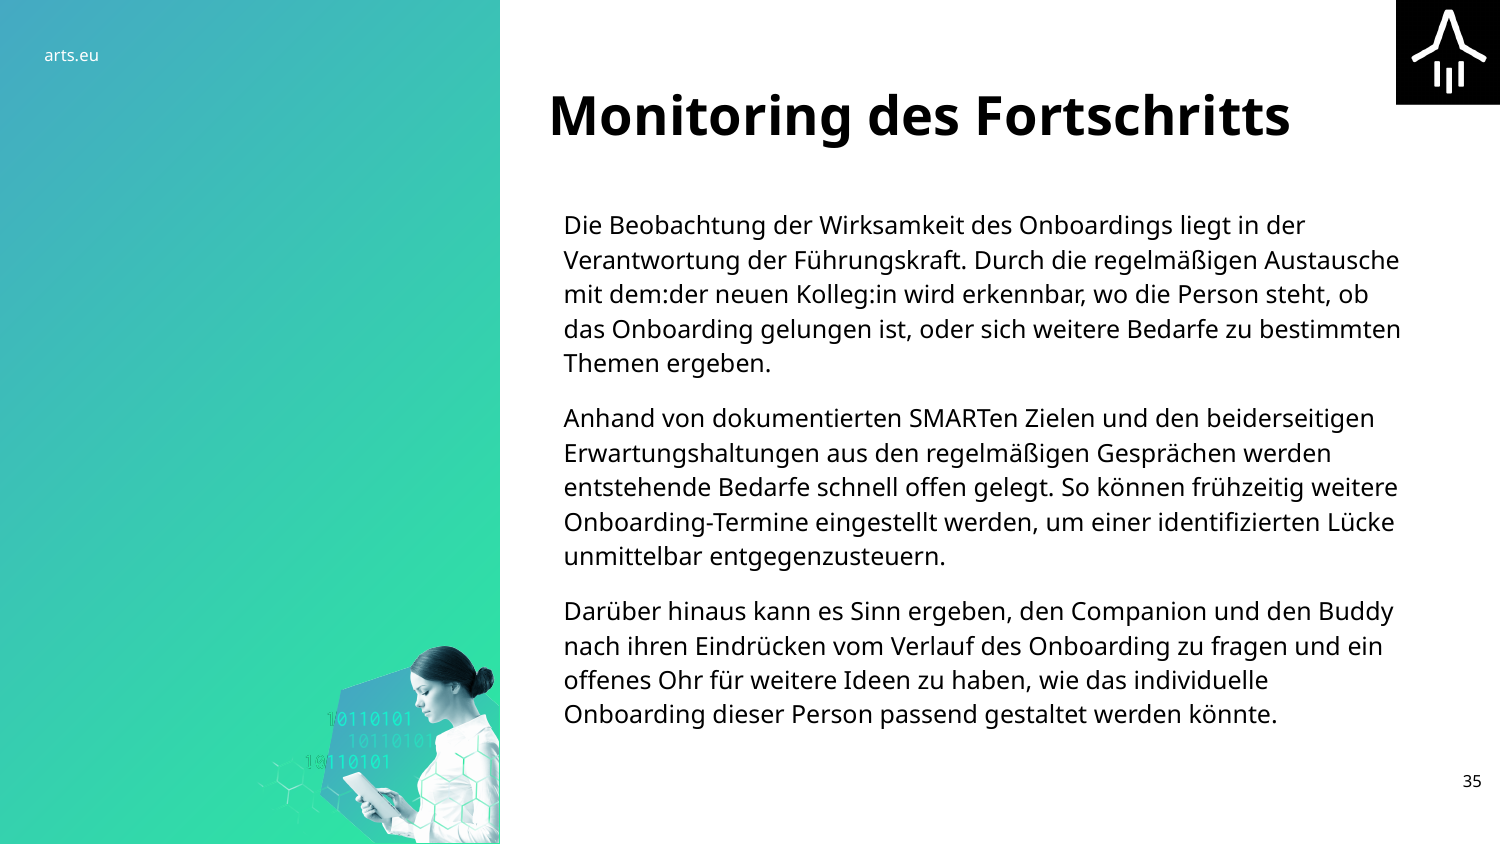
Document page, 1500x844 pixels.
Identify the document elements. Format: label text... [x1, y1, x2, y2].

title Monitoring des Fortschritts [548, 81, 1363, 148]
slide_number ‹#› [1462, 772, 1496, 792]
picture [240, 585, 499, 844]
picture [1396, 0, 1500, 105]
text_box Die Beobachtung der Wirksamkeit des Onboardings liegt in der Verantwortung der Führungskraft. Durch die regelmäßigen Austausche mit dem:der neuen Kolleg:in wird erkennbar, wo die Person steht, ob das Onboarding gelungen ist, oder sich weitere Bedarfe zu bestimmten Themen ergeben. Anhand von dokumentierten SMARTen Zielen und den beiderseitigen Erwartungshaltungen aus den regelmäßigen Gesprächen werden entstehende Bedarfe schnell offen gelegt. So können frühzeitig weitere Onboarding-Termine eingestellt werden, um einer identifizierten Lücke unmittelbar entgegenzusteuern. Darüber hinaus kann es Sinn ergeben, den Companion und den Buddy nach ihren Eindrücken vom Verlauf des Onboarding zu fragen und ein offenes Ohr für weitere Ideen zu haben, wie das individuelle Onboarding dieser Person passend gestaltet werden könnte. [548, 190, 1421, 844]
